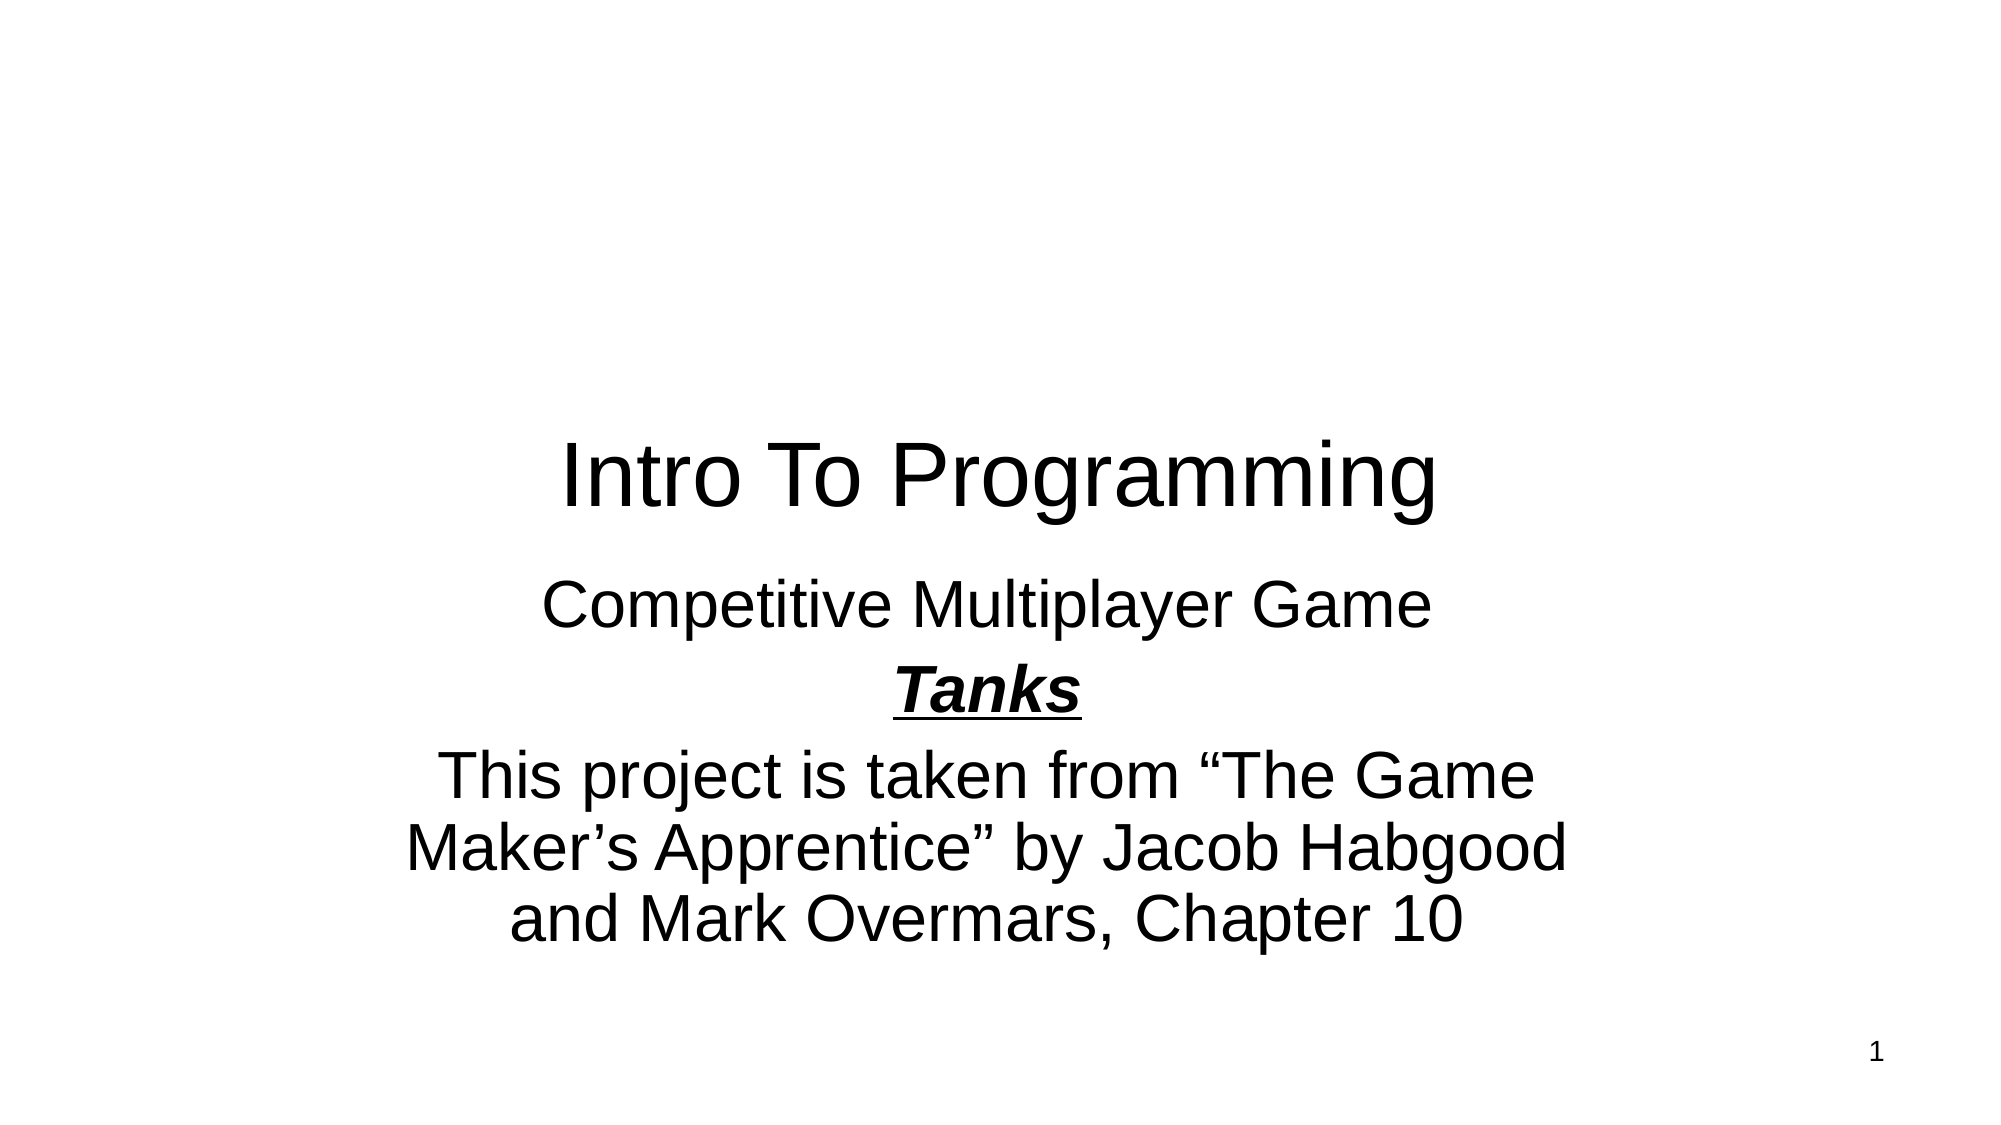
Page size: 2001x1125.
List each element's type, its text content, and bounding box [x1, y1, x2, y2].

title Intro To Programming [150, 349, 1850, 591]
subtitle Competitive Multiplayer Game Tanks This project is taken from “The Game Maker’s Apprentice” by Jacob Habgood and Mark Overmars, Chapter 10 [387, 562, 1588, 988]
slide_number 1 [1433, 1024, 1900, 1103]
